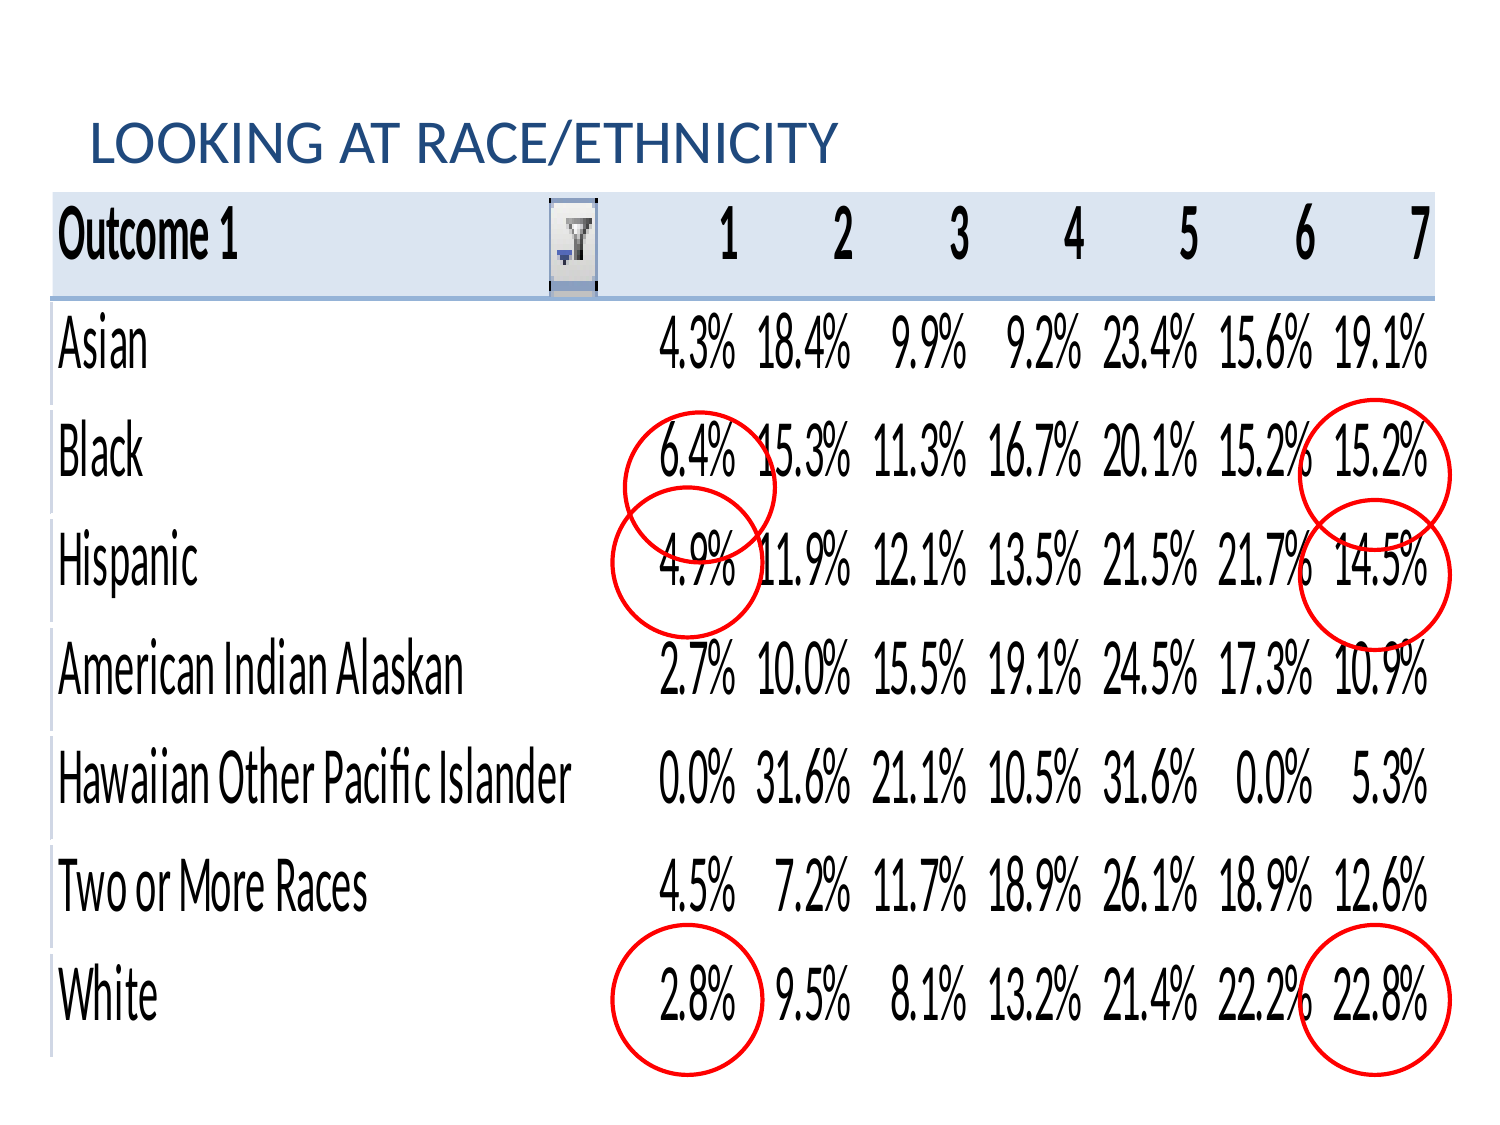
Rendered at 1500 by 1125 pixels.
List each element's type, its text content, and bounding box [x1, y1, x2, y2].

text_box [1443, 538, 1453, 612]
text_box [1350, 1073, 1400, 1078]
text_box [1443, 438, 1453, 512]
text_box [662, 1073, 712, 1078]
title Looking at Race/Ethnicity [75, 45, 1300, 183]
text_box [1443, 963, 1453, 1037]
picture [49, 186, 1438, 1063]
